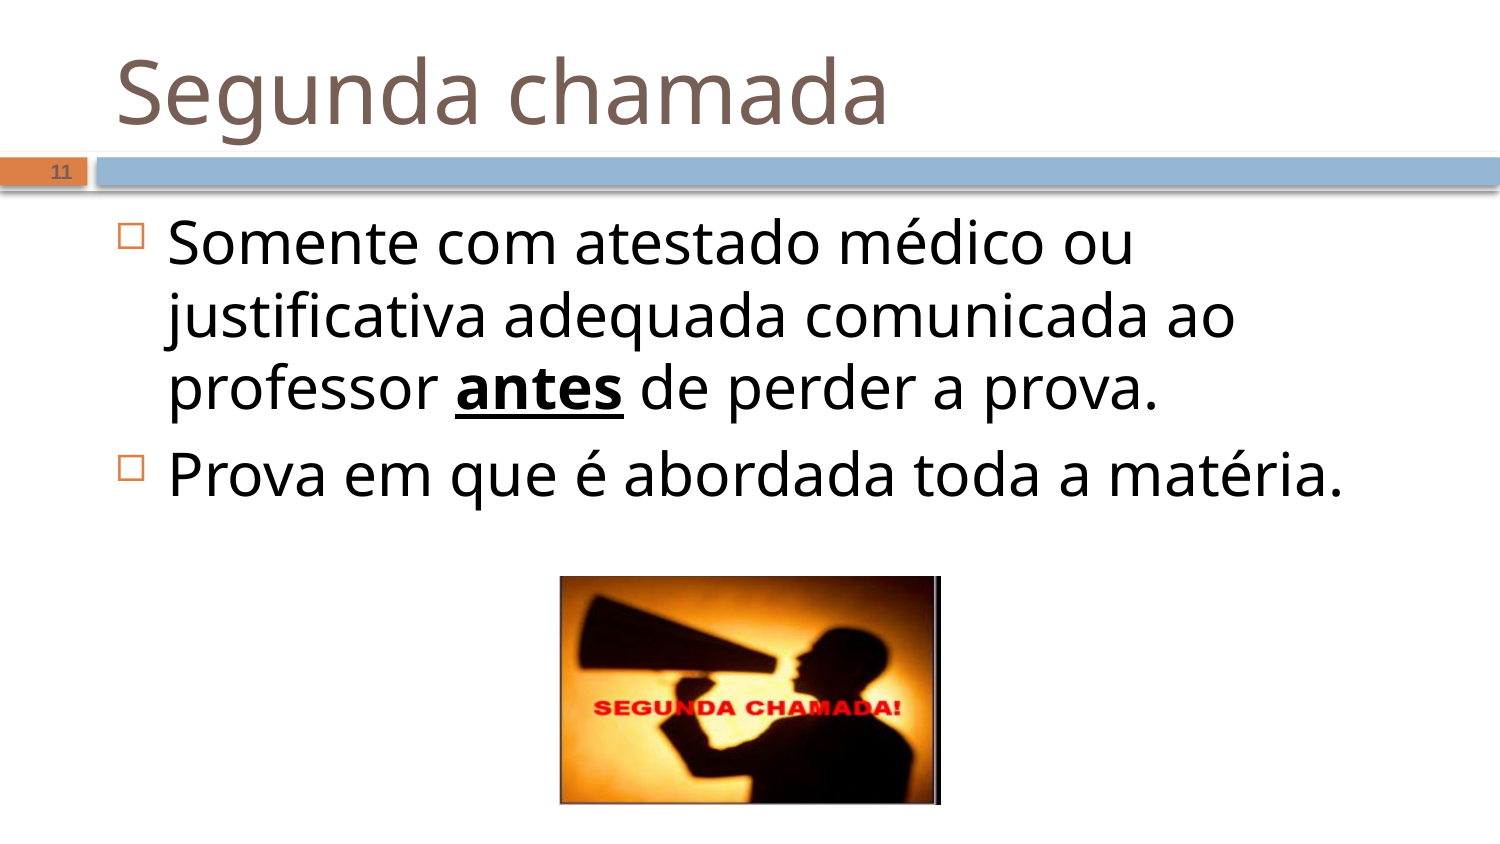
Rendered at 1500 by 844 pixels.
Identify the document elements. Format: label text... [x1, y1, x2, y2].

title Segunda chamada [100, 28, 1438, 150]
slide_number 11 [0, 156, 88, 187]
list Somente com atestado médico ou justificativa adequada comunicada ao professor antes de perder a prova. Prova em que é abordada toda a matéria. [100, 196, 1438, 750]
picture [558, 575, 942, 805]
